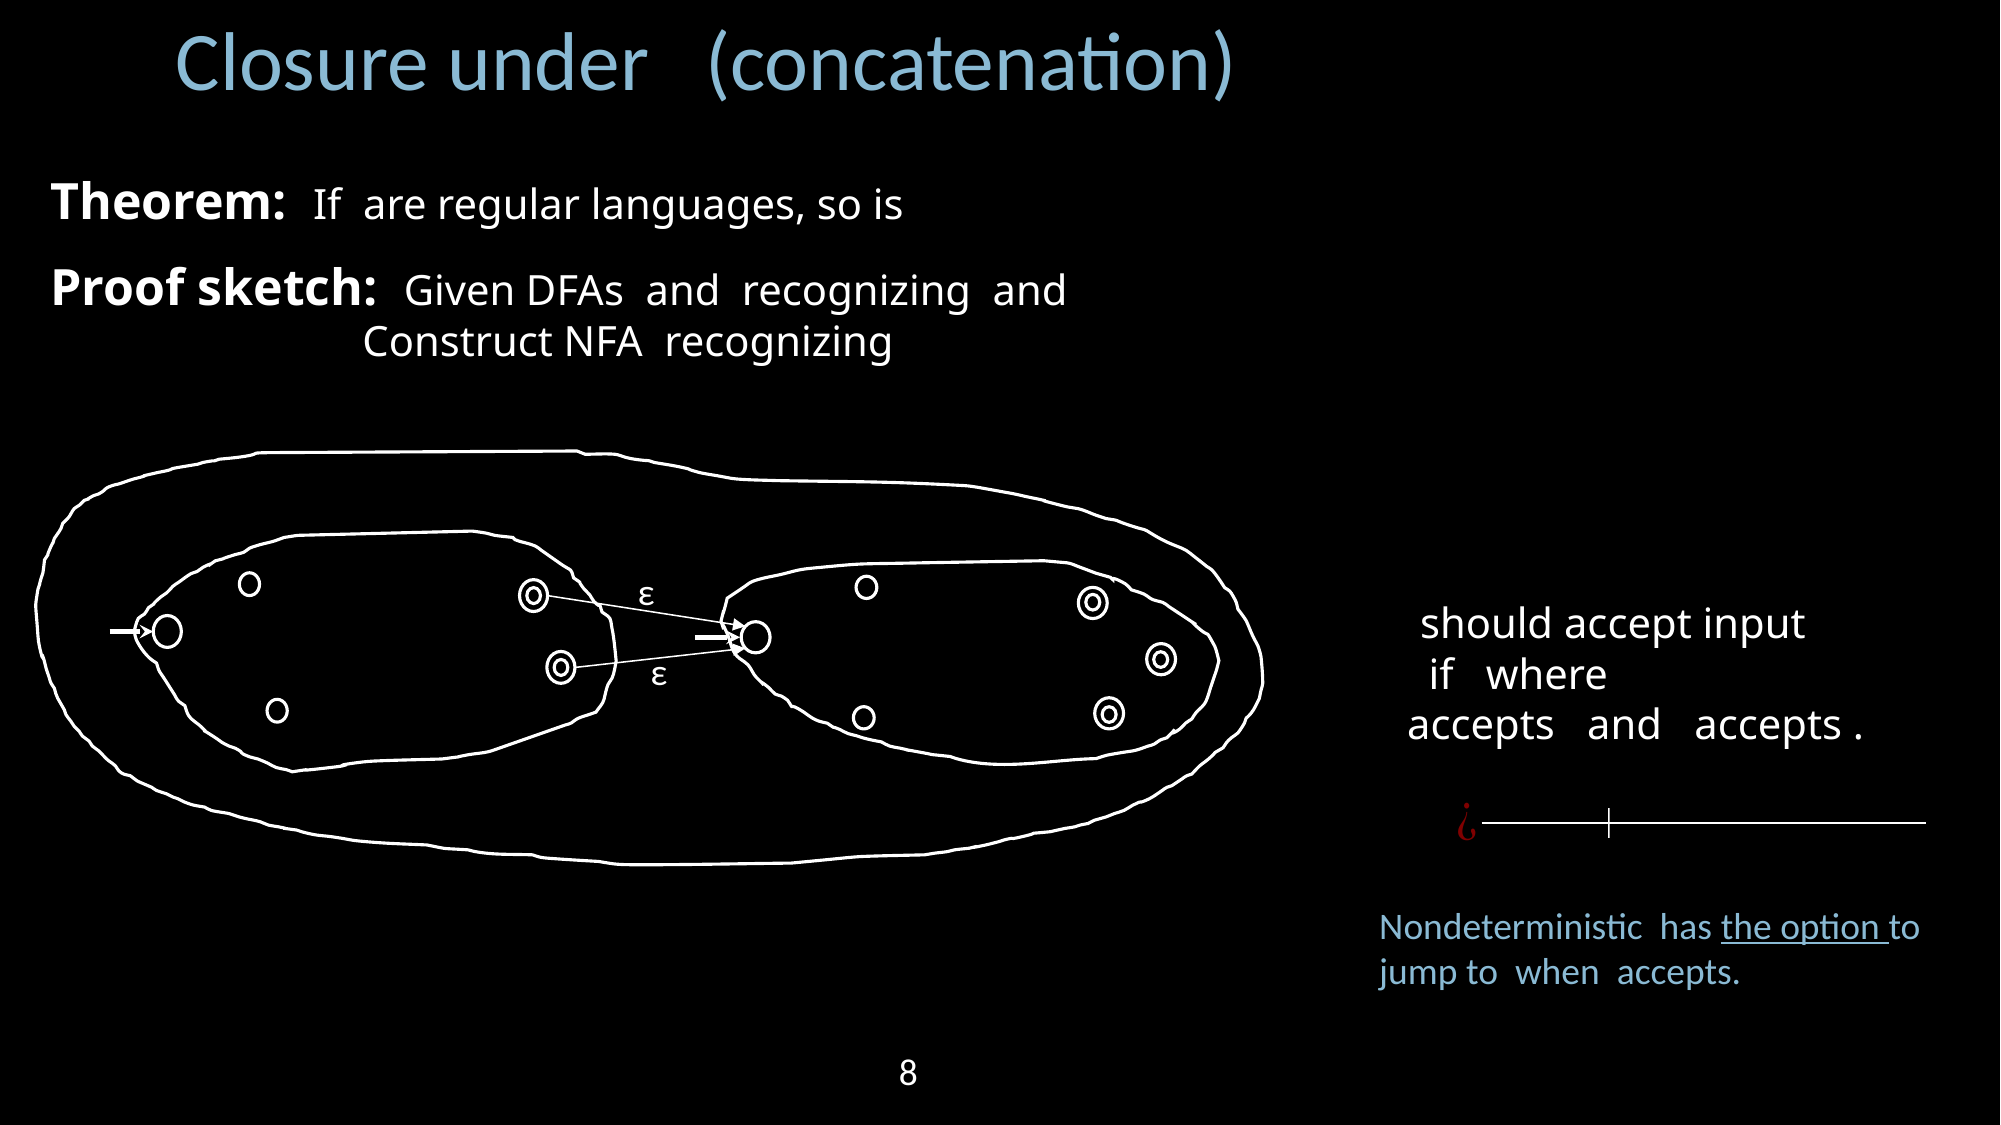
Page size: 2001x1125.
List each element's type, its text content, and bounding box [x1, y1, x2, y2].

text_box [1502, 808, 1817, 879]
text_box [1371, 792, 1927, 854]
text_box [35, 434, 1263, 865]
text_box 8 [884, 1040, 933, 1101]
